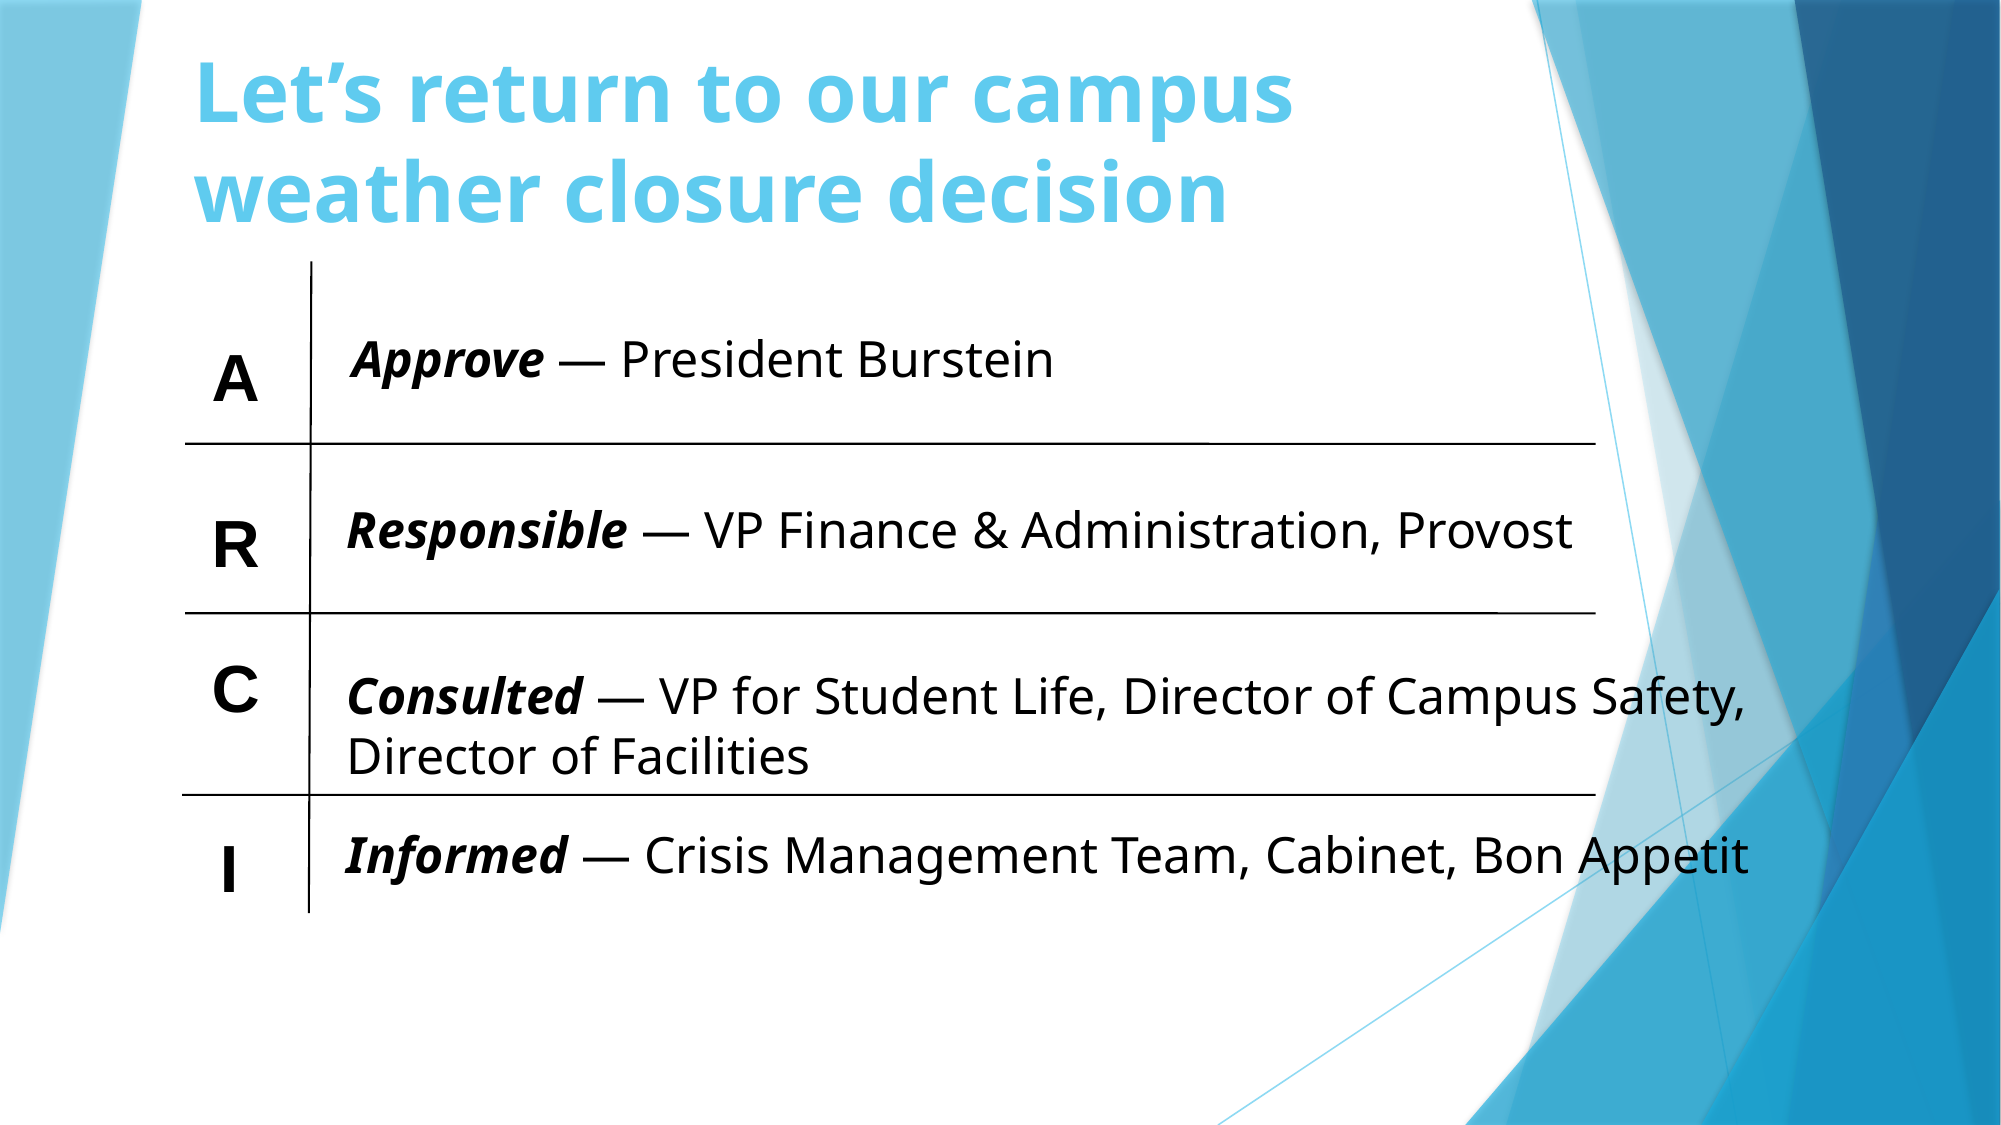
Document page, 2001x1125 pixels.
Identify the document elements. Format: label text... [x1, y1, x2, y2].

text_box C [196, 638, 280, 733]
text_box Responsible — VP Finance & Administration, Provost [332, 491, 1856, 566]
text_box A [196, 327, 280, 423]
text_box Let’s return to our campus weather closure decision [182, 44, 1553, 233]
text_box Informed — Crisis Management Team, Cabinet, Bon Appetit [332, 816, 1842, 891]
text_box I [205, 818, 257, 914]
text_box Consulted — VP for Student Life, Director of Campus Safety, Director of Facilities [332, 657, 1842, 793]
text_box Approve — President Burstein [337, 320, 1640, 395]
text_box R [196, 494, 280, 589]
